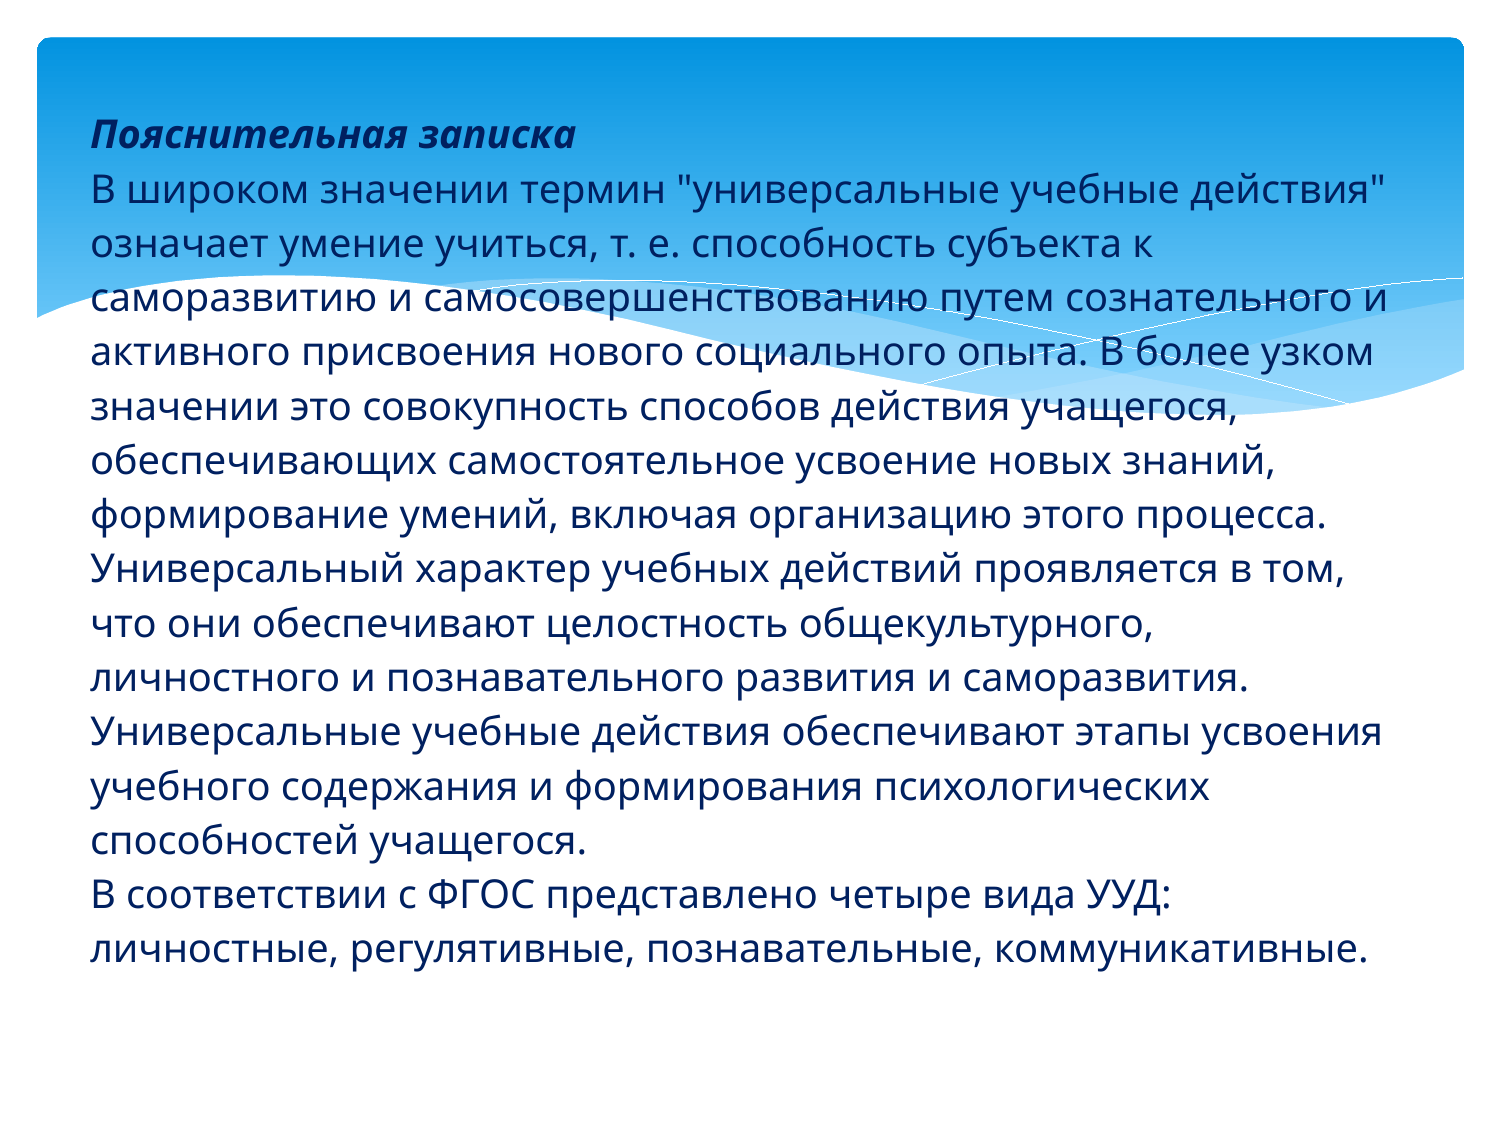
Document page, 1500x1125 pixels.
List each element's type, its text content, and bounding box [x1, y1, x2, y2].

title Пояснительная записка В широком значении термин "универсальные учебные действия" означает умение учиться, т. е. способность субъекта к саморазвитию и самосовершенствованию путем сознательного и активного присвоения нового социального опыта. В более узком значении это совокупность способов действия учащегося, обеспечивающих самостоятельное усвоение новых знаний, формирование умений, включая организацию этого процесса. Универсальный характер учебных действий проявляется в том, что они обеспечивают целостность общекультурного, личностного и познавательного развития и саморазвития. Универсальные учебные действия обеспечивают этапы усвоения учебного содержания и формирования психологических способностей учащегося. В соответствии с ФГОС представлено четыре вида УУД: личностные, регулятивные, познавательные, коммуникативные. [75, 55, 1425, 1094]
